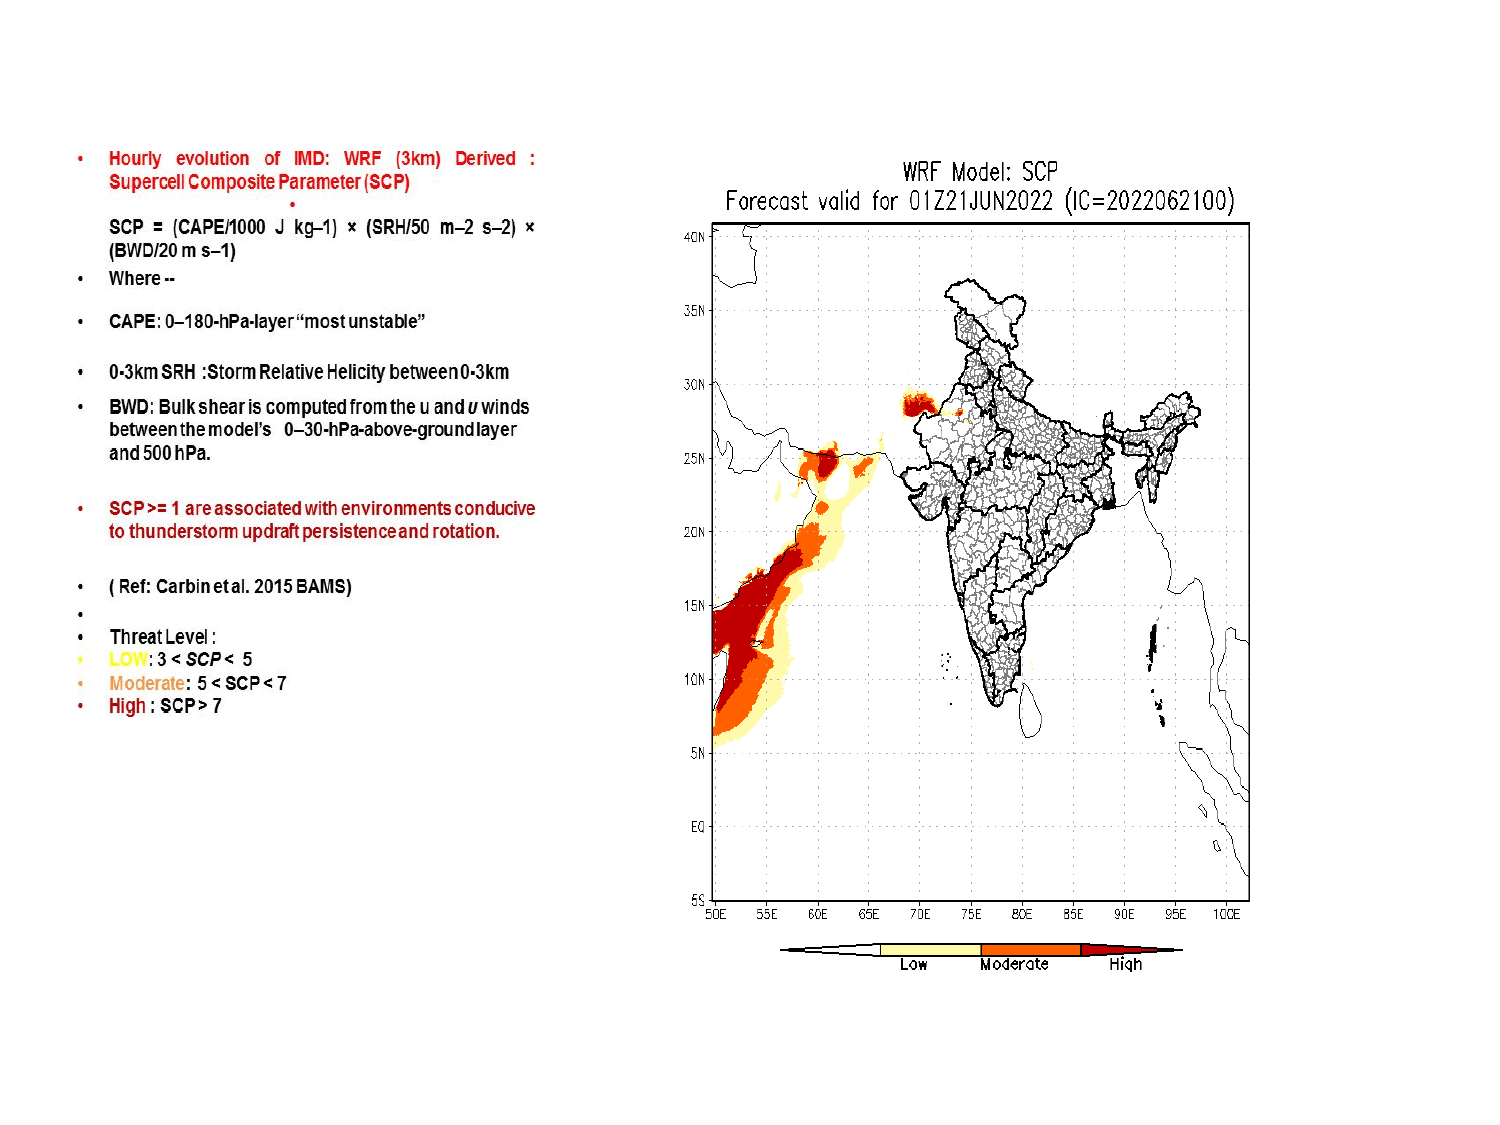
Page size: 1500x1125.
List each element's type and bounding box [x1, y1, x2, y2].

picture [74, 149, 1426, 976]
